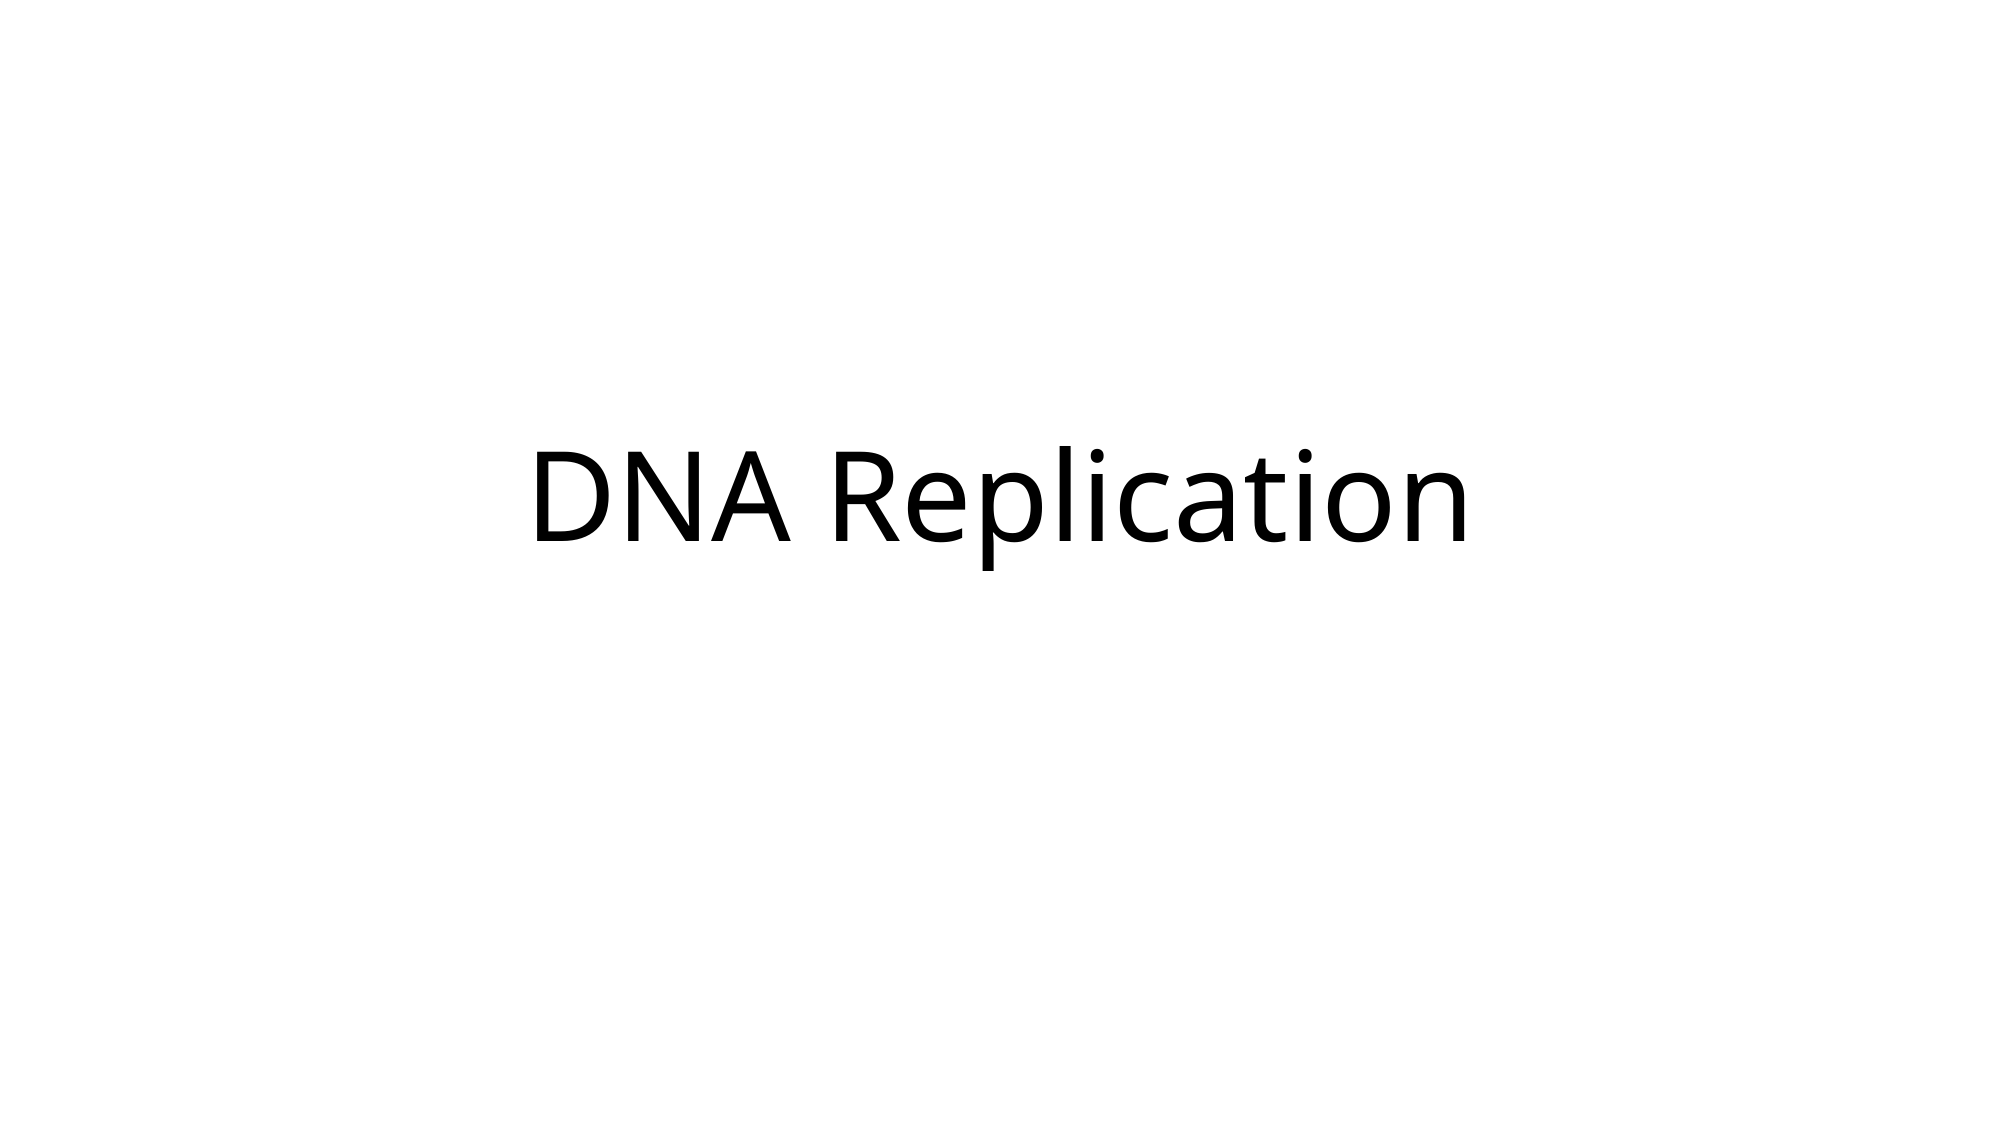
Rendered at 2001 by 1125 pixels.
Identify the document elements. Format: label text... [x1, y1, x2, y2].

title DNA Replication [249, 184, 1750, 576]
